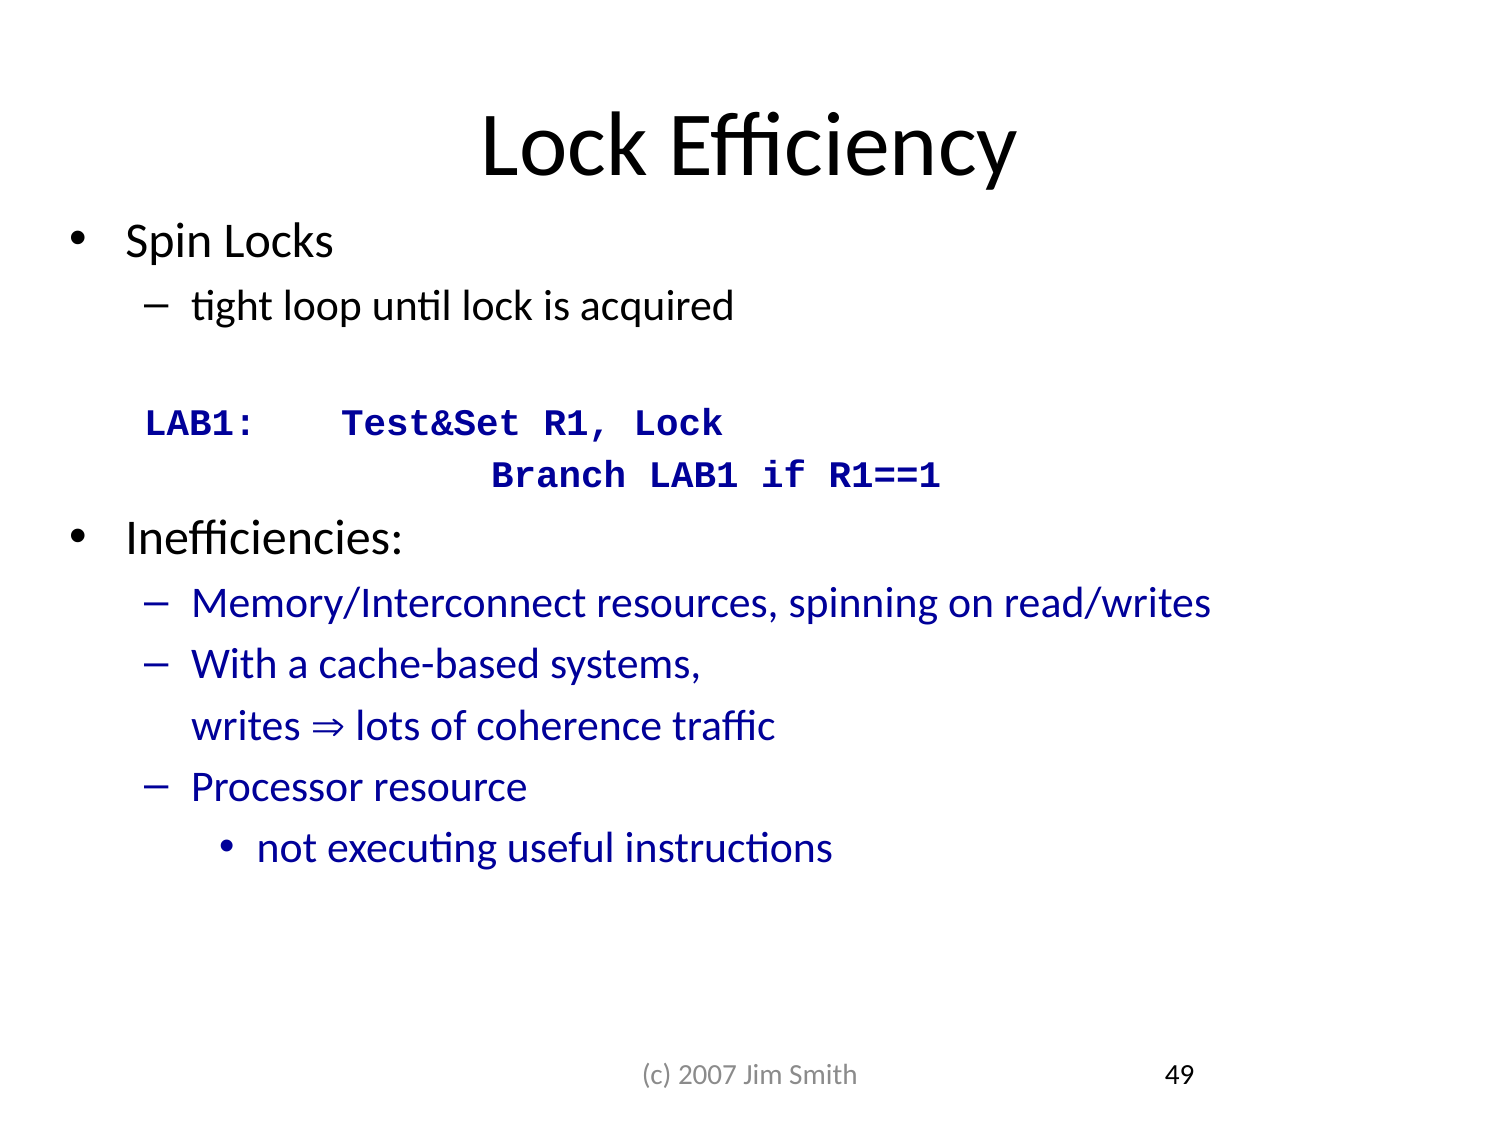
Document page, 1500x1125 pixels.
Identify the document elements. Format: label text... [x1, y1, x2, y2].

footer (c) 2007 Jim Smith [512, 1042, 988, 1103]
slide_number 49 [1074, 1042, 1425, 1103]
title Lock Efficiency [74, 44, 1426, 233]
list Spin Locks tight loop until lock is acquired LAB1: Test&Set R1, Lock Branch LAB1 if R1==1 Inefficiencies: Memory/Interconnect resources, spinning on read/writes With a cache-based systems, writes  lots of coherence traffic Processor resource not executing useful instructions [53, 199, 1401, 988]
